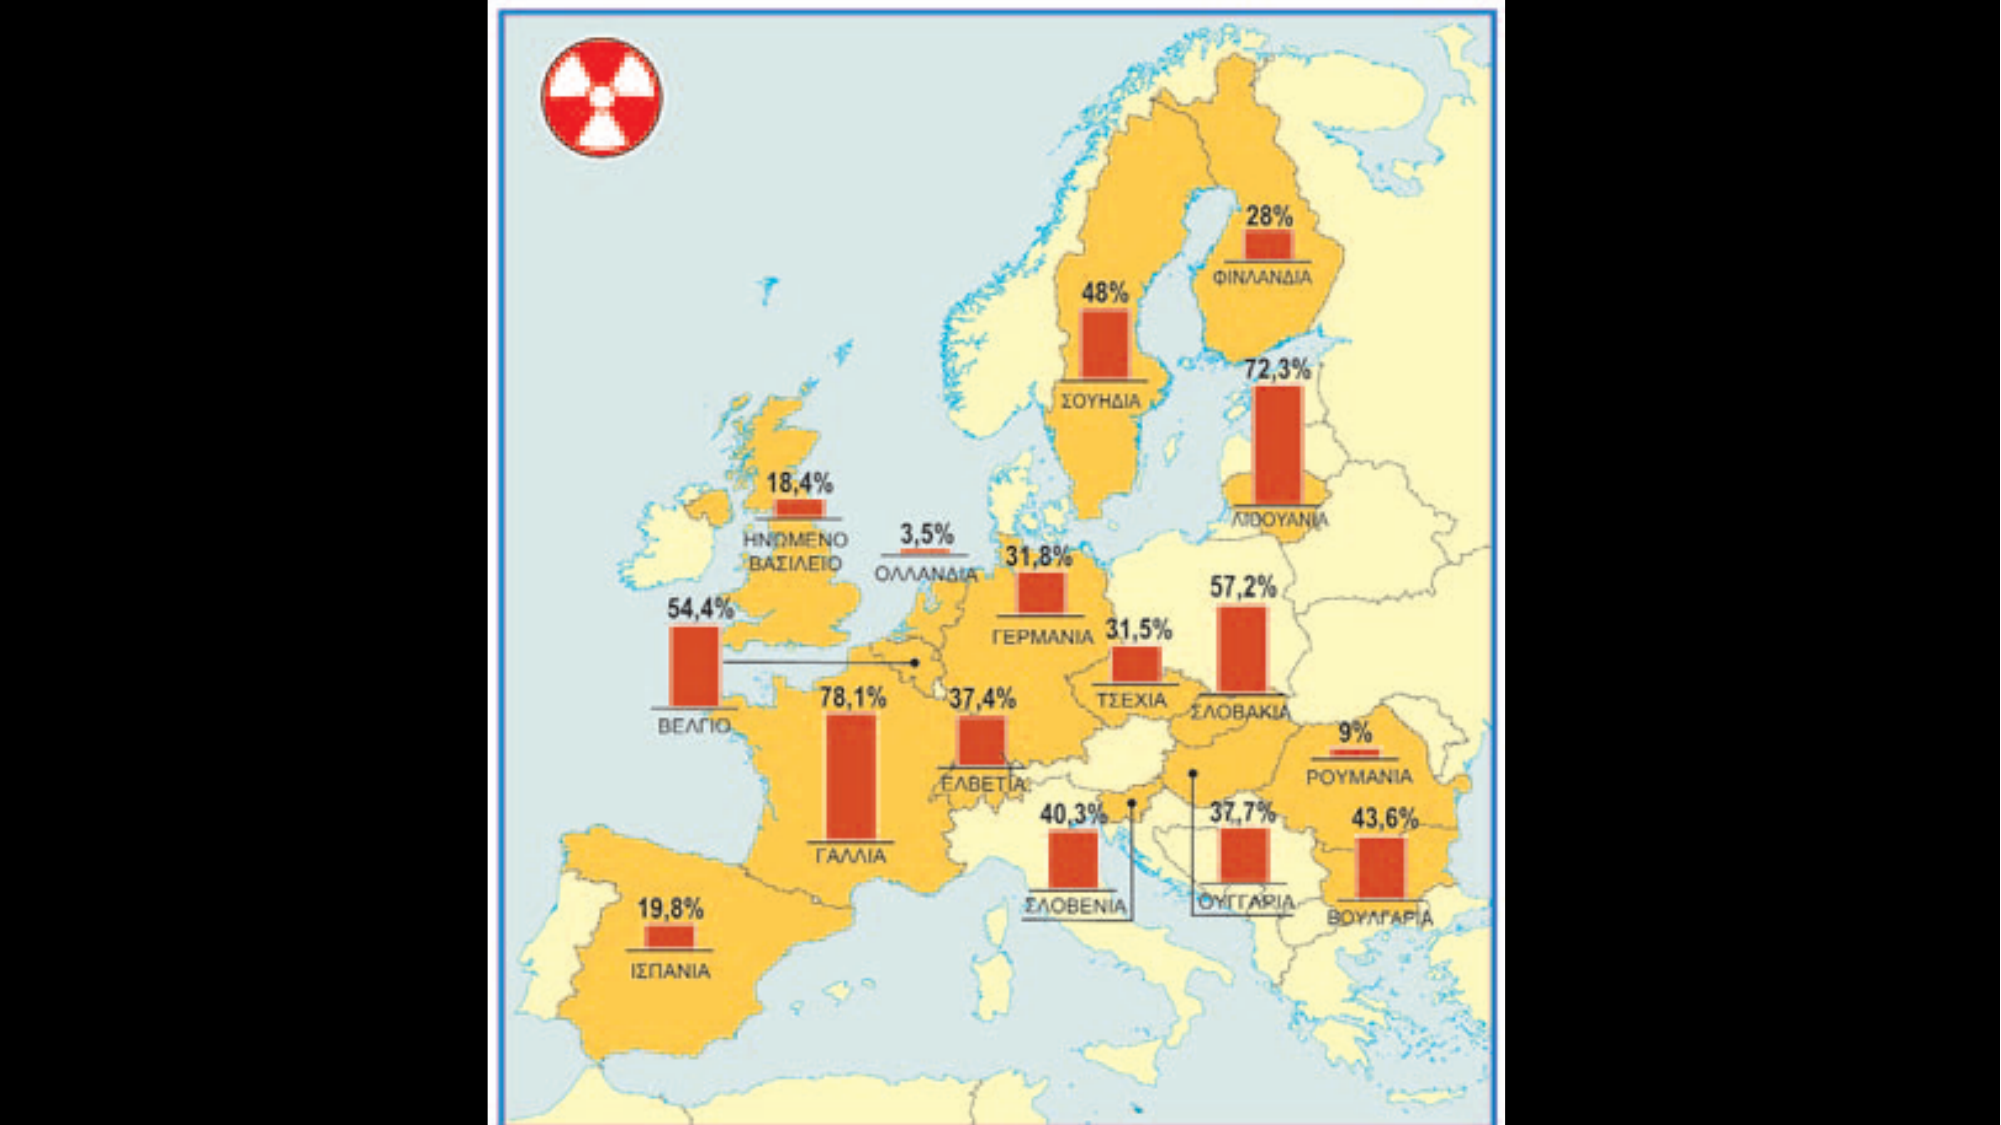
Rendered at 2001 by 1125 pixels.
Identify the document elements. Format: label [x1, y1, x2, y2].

picture [486, 0, 1506, 1125]
